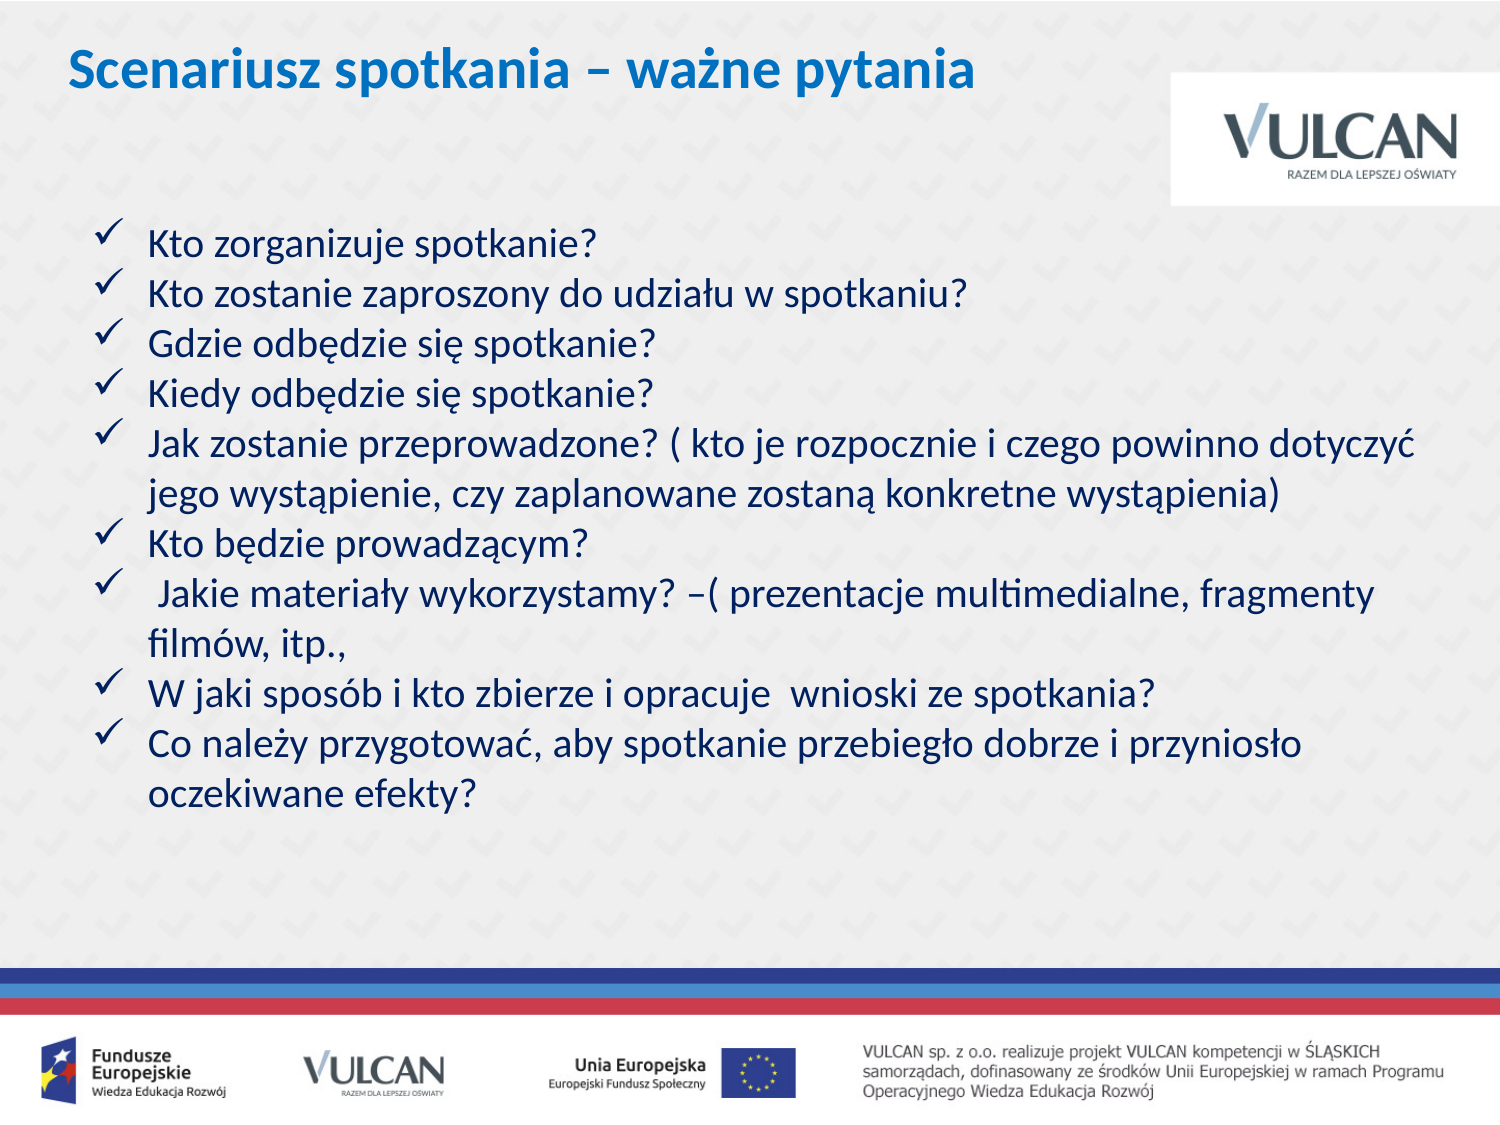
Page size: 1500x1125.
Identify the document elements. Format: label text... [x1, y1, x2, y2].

title Scenariusz spotkania – ważne pytania [52, 22, 1223, 153]
list Kto zorganizuje spotkanie? Kto zostanie zaproszony do udziału w spotkaniu? Gdzie odbędzie się spotkanie? Kiedy odbędzie się spotkanie? Jak zostanie przeprowadzone? ( kto je rozpocznie i czego powinno dotyczyć jego wystąpienie, czy zaplanowane zostaną konkretne wystąpienia) Kto będzie prowadzącym? Jakie materiały wykorzystamy? –( prezentacje multimedialne, fragmenty filmów, itp., W jaki sposób i kto zbierze i opracuje wnioski ze spotkania? Co należy przygotować, aby spotkanie przebiegło dobrze i przyniosło oczekiwane efekty? [76, 207, 1471, 906]
picture [0, 1, 1500, 1124]
